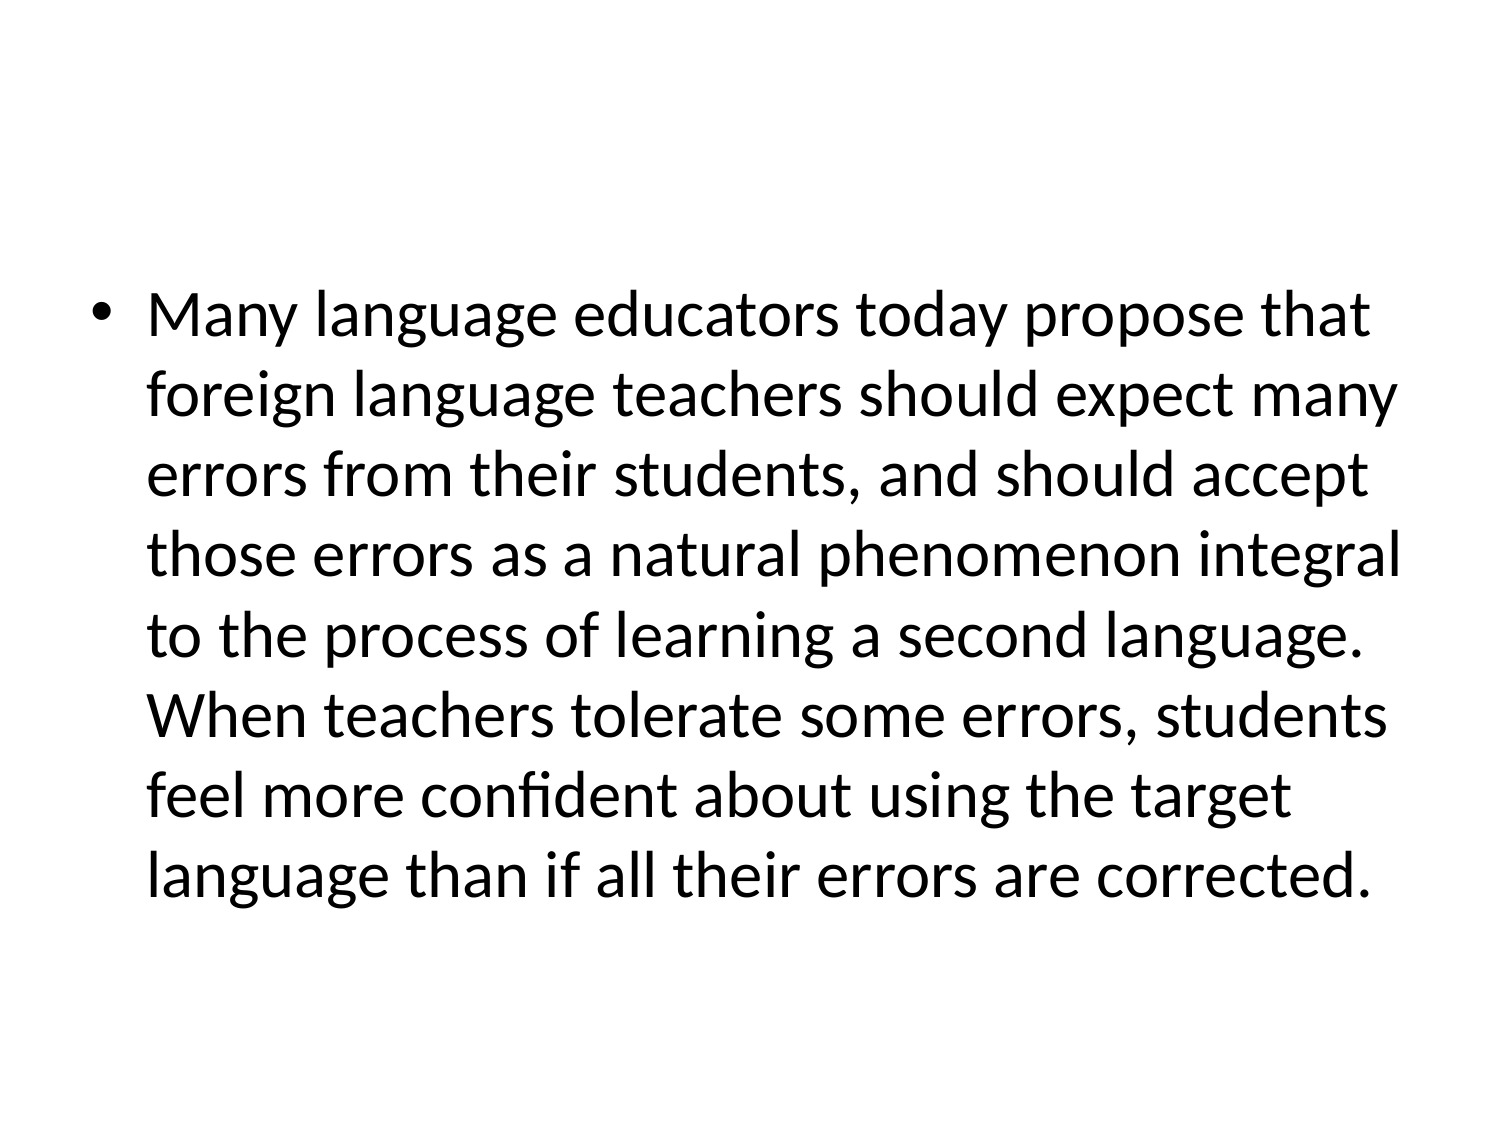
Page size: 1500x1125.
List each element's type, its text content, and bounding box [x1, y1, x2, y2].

list Many language educators today propose that foreign language teachers should expect many errors from their students, and should accept those errors as a natural phenomenon integral to the process of learning a second language. When teachers tolerate some errors, students feel more confident about using the target language than if all their errors are corrected. [75, 262, 1425, 1005]
